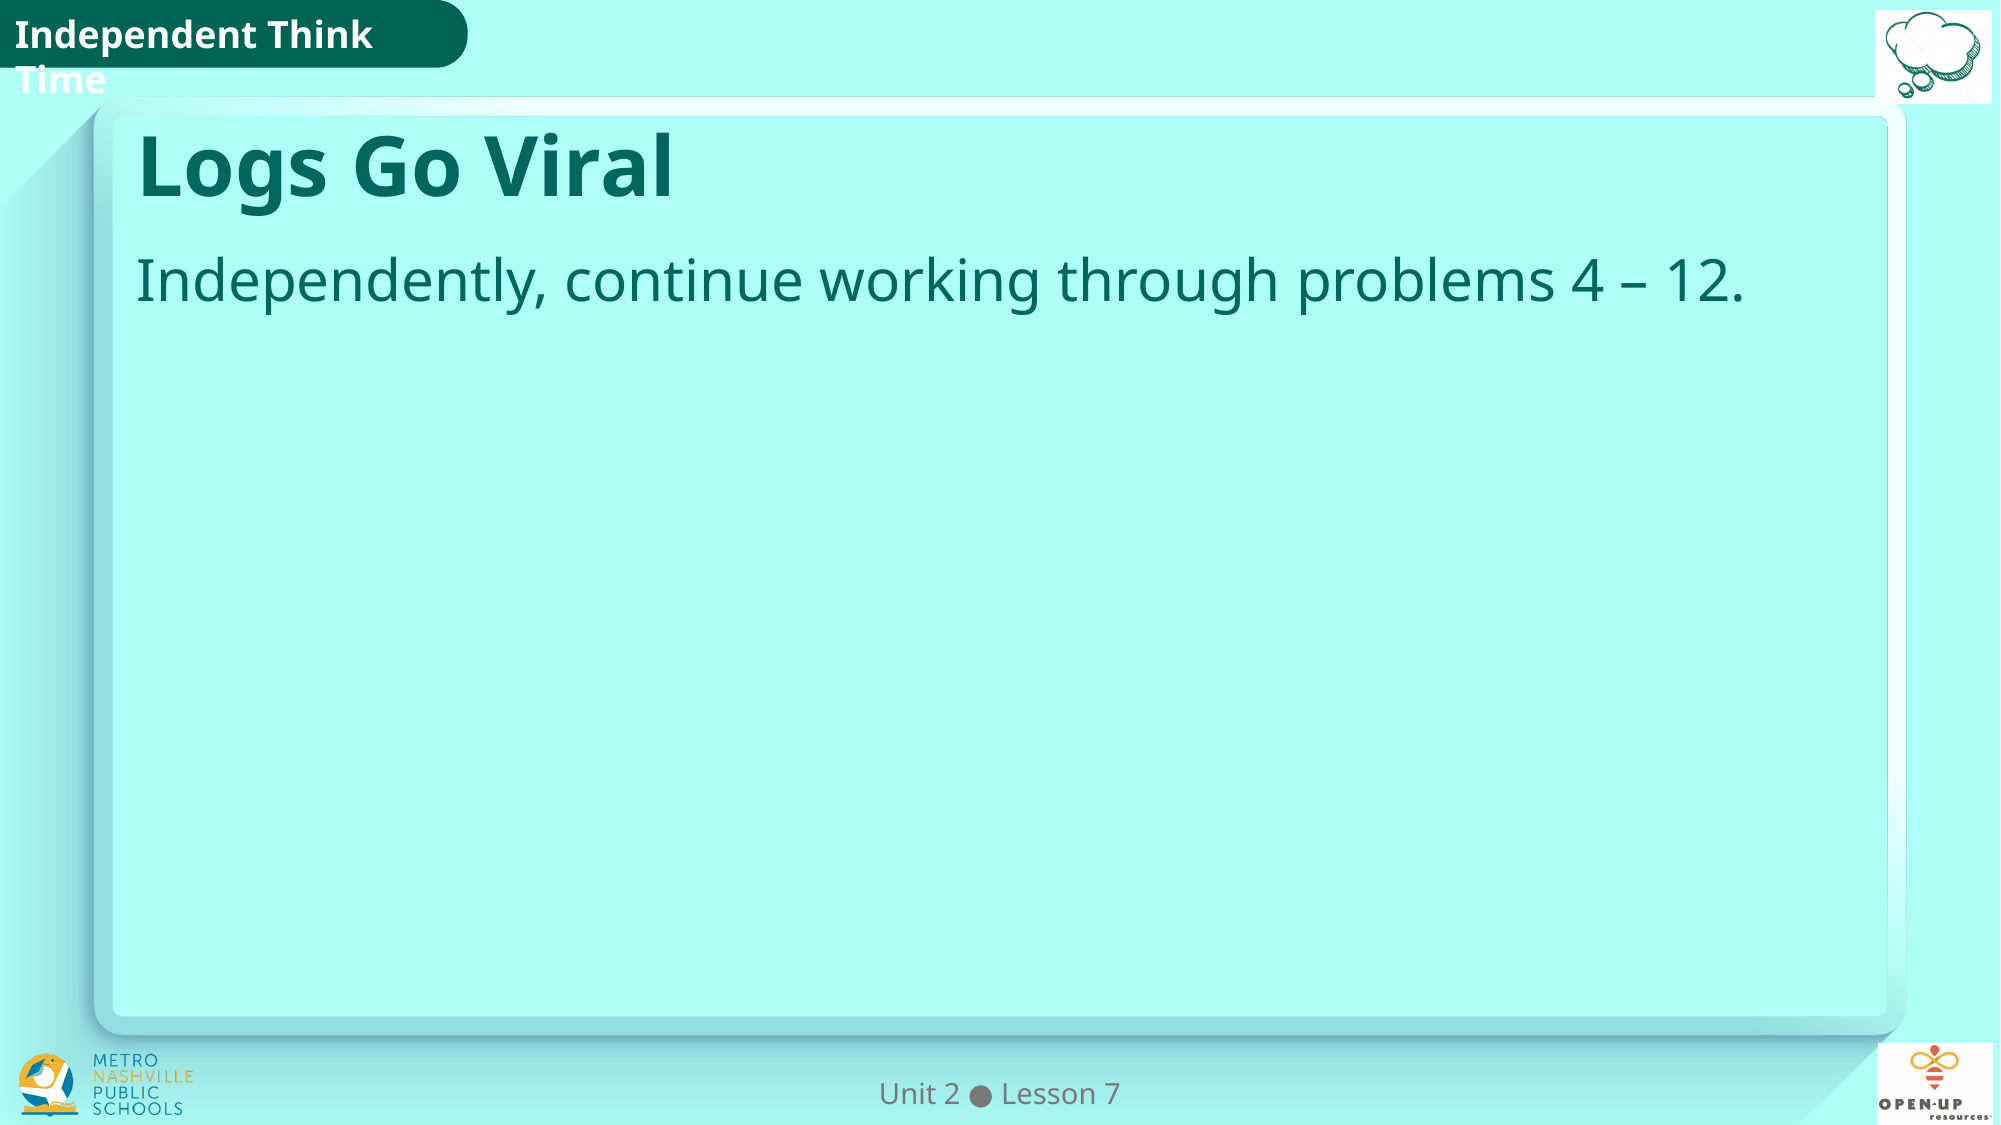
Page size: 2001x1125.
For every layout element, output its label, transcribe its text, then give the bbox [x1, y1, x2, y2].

footer Unit 2 ● Lesson 7 [662, 1065, 1338, 1125]
title Logs Go Viral [121, 111, 1847, 229]
list Independently, continue working through problems 4 – 12. [121, 243, 1847, 958]
picture [0, 3, 2000, 1125]
